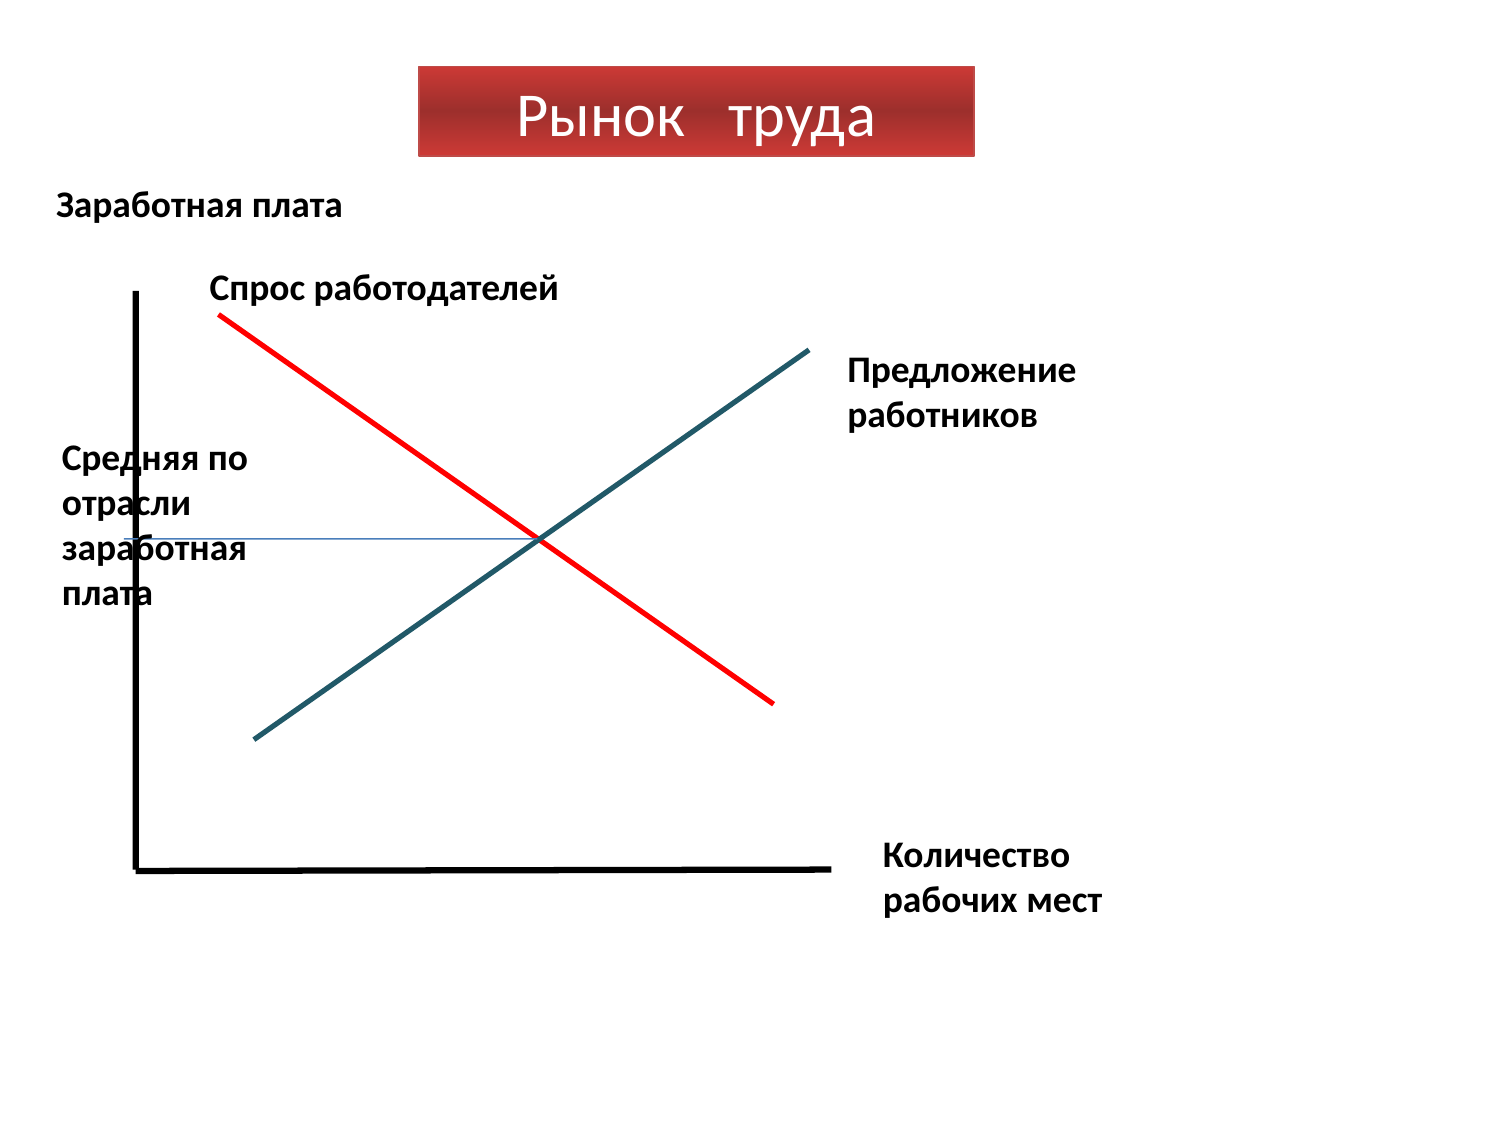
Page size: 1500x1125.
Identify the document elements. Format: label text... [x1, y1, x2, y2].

text_box Спрос работодателей [194, 255, 609, 361]
text_box Рынок труда [419, 66, 975, 157]
text_box Средняя по отрасли заработная плата [47, 425, 319, 687]
text_box Заработная плата [41, 172, 473, 278]
text_box Количество рабочих мест [868, 822, 1176, 928]
text_box Предложение работников [832, 338, 1241, 488]
text_box [17, 42, 1388, 1083]
